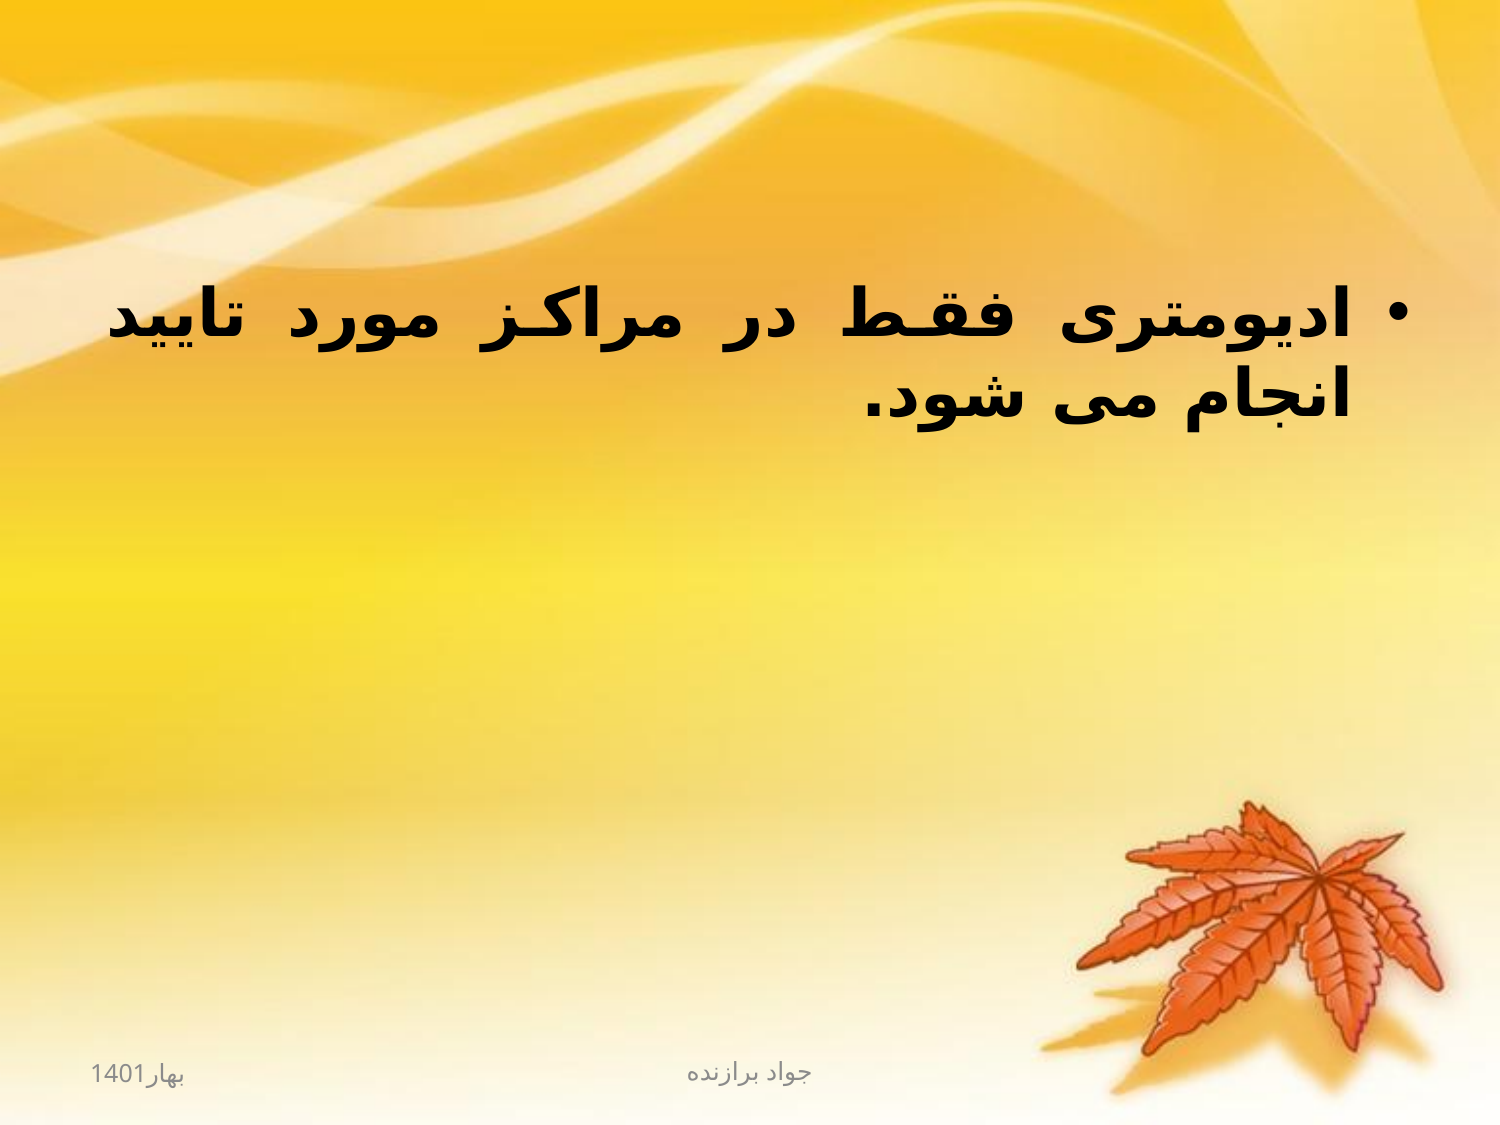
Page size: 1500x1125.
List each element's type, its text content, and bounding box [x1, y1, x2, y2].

footer جواد برازنده [512, 1042, 988, 1103]
slide_number بهار1401 [75, 1042, 425, 1103]
list ادیومتری فقط در مراکز مورد تایید انجام می شود. [75, 262, 1425, 1005]
picture [0, 0, 1500, 1125]
